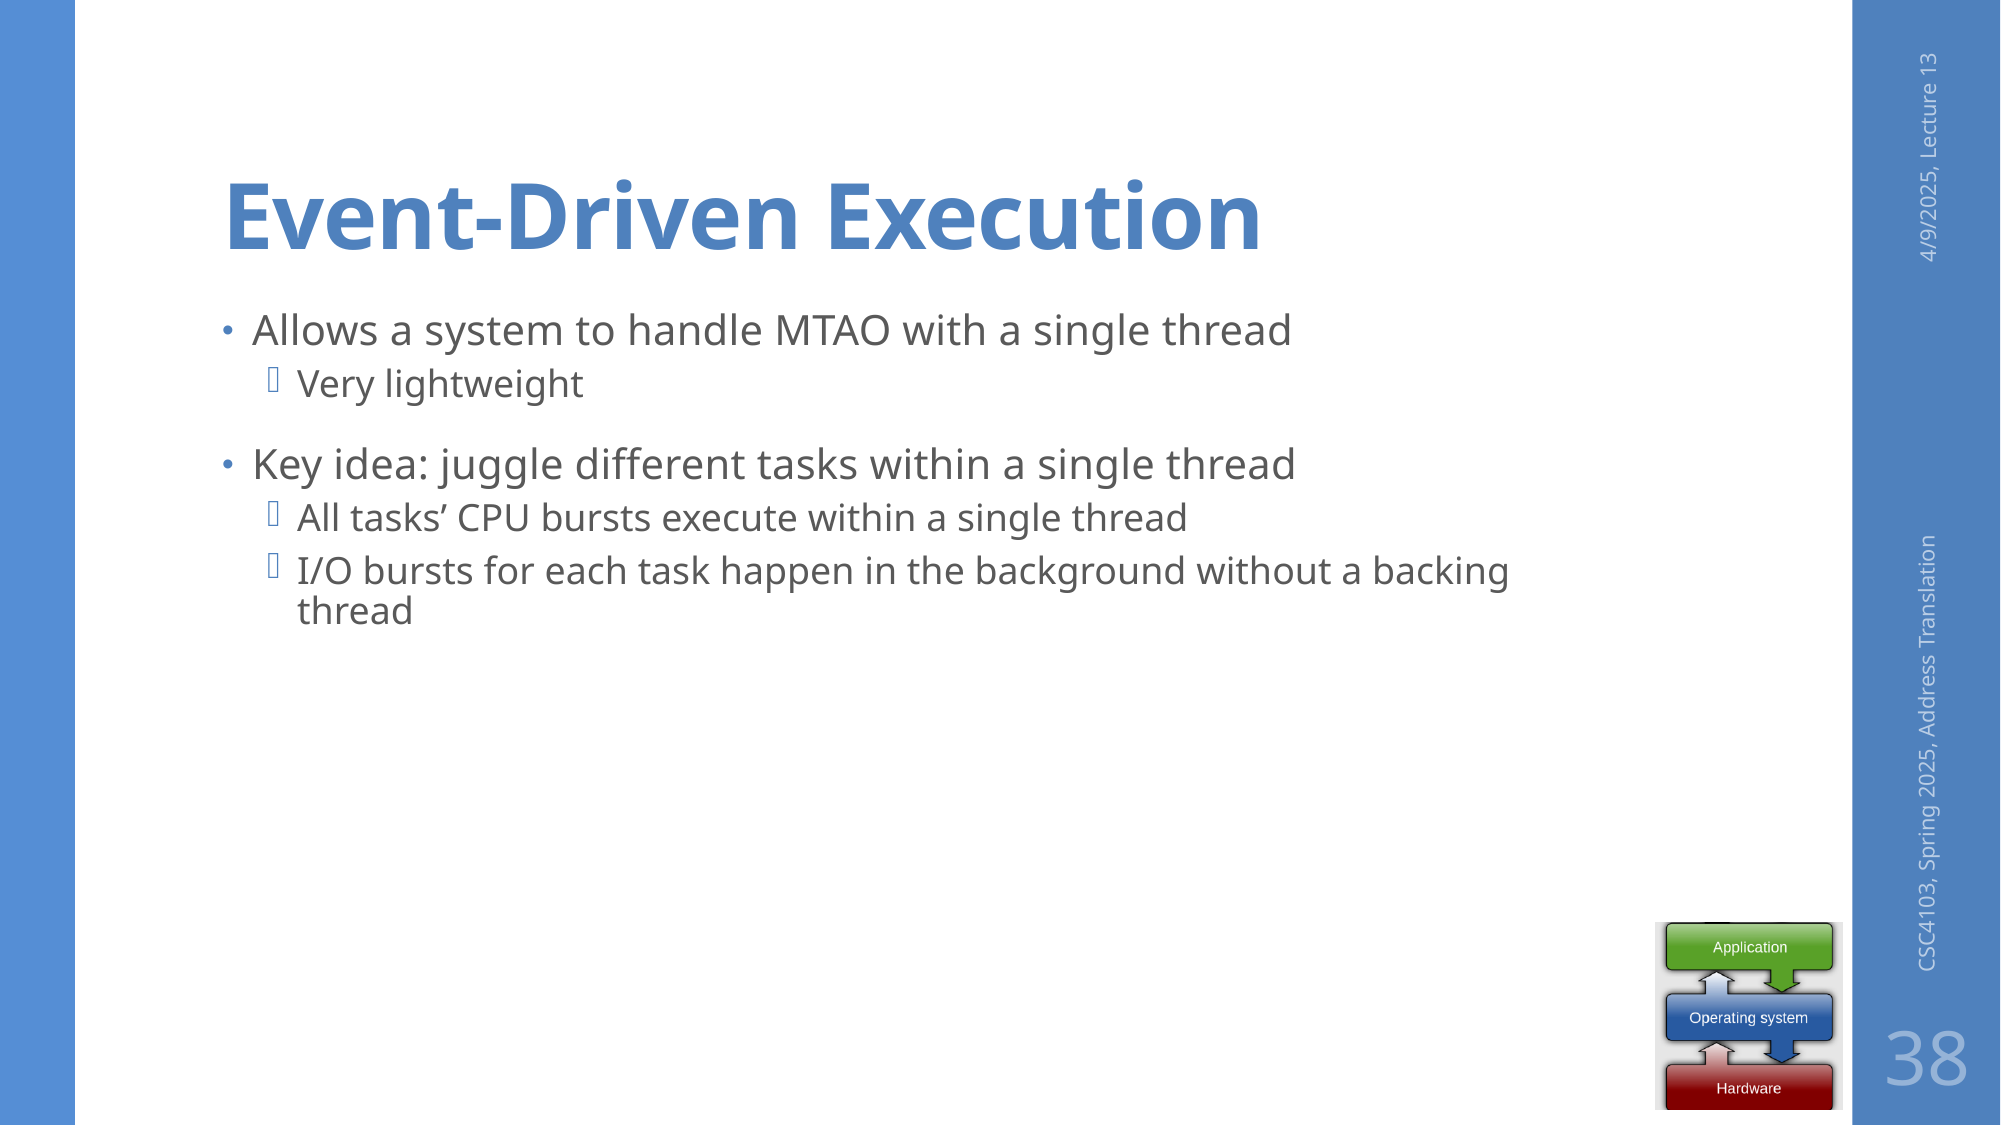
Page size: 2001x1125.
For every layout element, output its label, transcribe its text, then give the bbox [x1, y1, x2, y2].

title Event-Driven Execution [206, 48, 1797, 278]
list Allows a system to handle MTAO with a single thread Very lightweight Key idea: juggle different tasks within a single thread All tasks’ CPU bursts execute within a single thread I/O bursts for each task happen in the background without a backing thread [206, 299, 1617, 1014]
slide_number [1897, 37, 1958, 351]
slide_number 38 [1852, 1012, 2000, 1110]
footer CSC4103, Spring 2025, Address Translation [1897, 400, 1958, 988]
picture [1655, 922, 1843, 1110]
